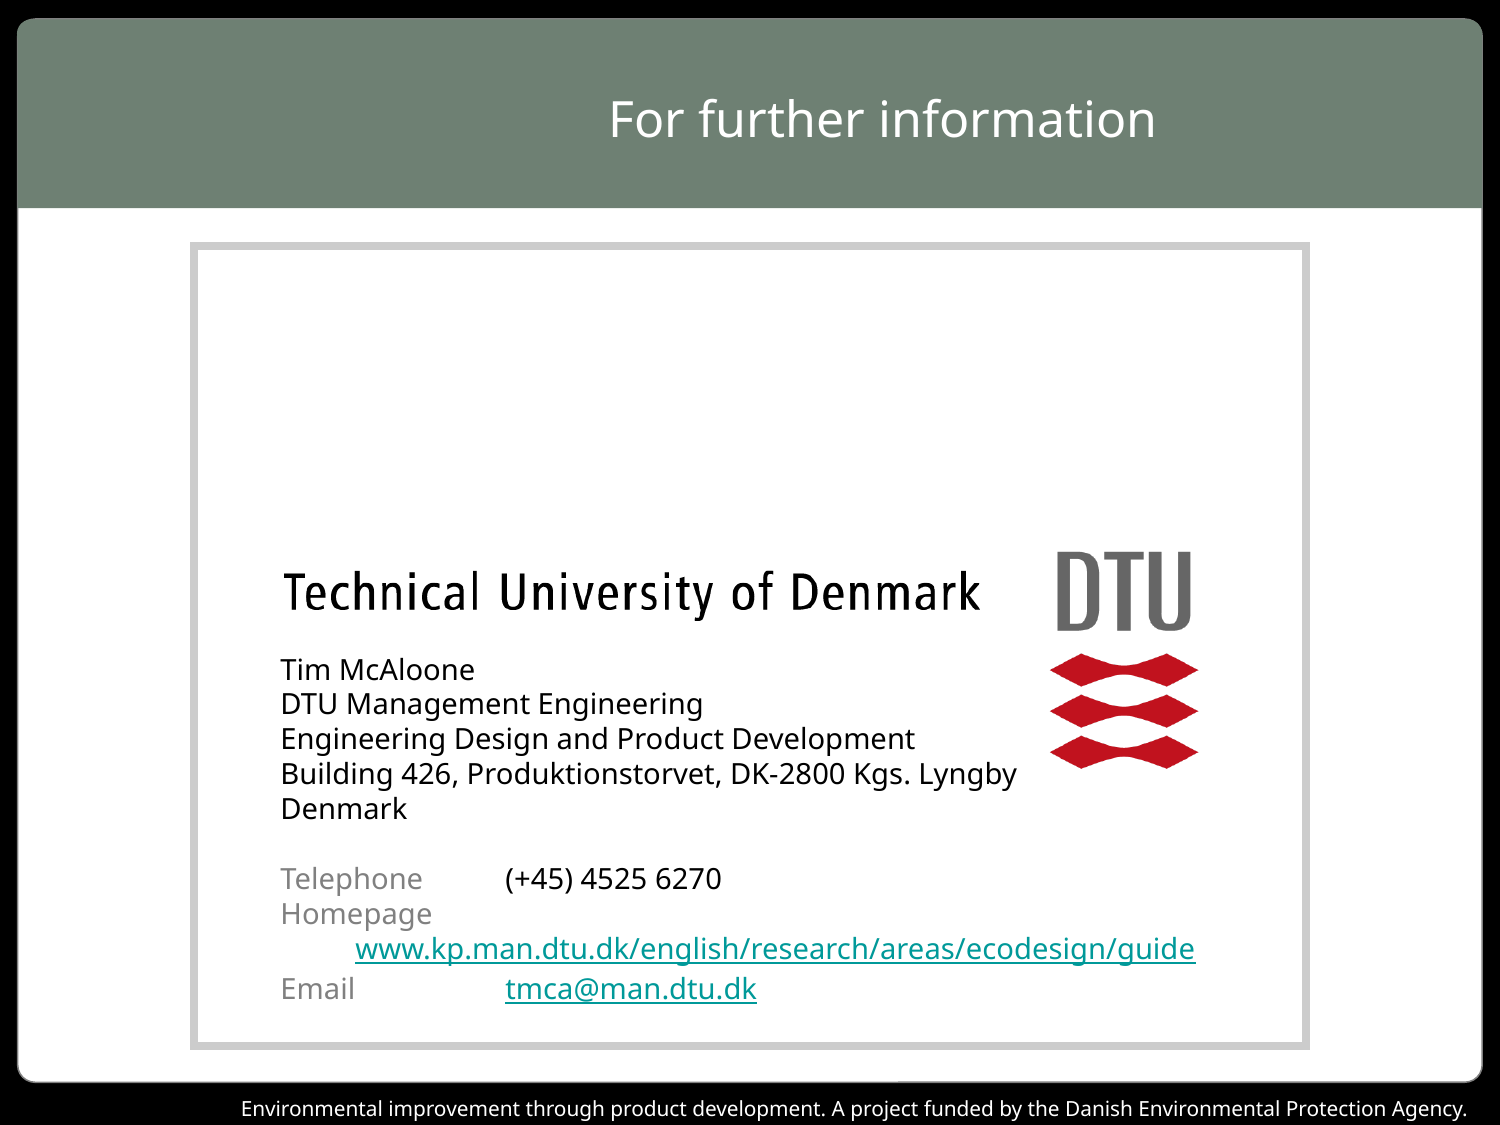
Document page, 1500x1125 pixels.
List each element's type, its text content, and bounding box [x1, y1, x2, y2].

text_box Tim McAloone DTU Management Engineering Engineering Design and Product Development Building 426, Produktionstorvet, DK-2800 Kgs. Lyngby Denmark Telephone (+45) 4525 6270 Homepage www.kp.man.dtu.dk/english/research/areas/ecodesign/guide Email tmca@man.dtu.dk [265, 643, 1306, 1125]
text_box [193, 246, 1307, 1047]
picture [1024, 527, 1222, 785]
text_box [242, 54, 1475, 185]
text_box For further information [267, 79, 1500, 210]
picture [262, 544, 1013, 646]
